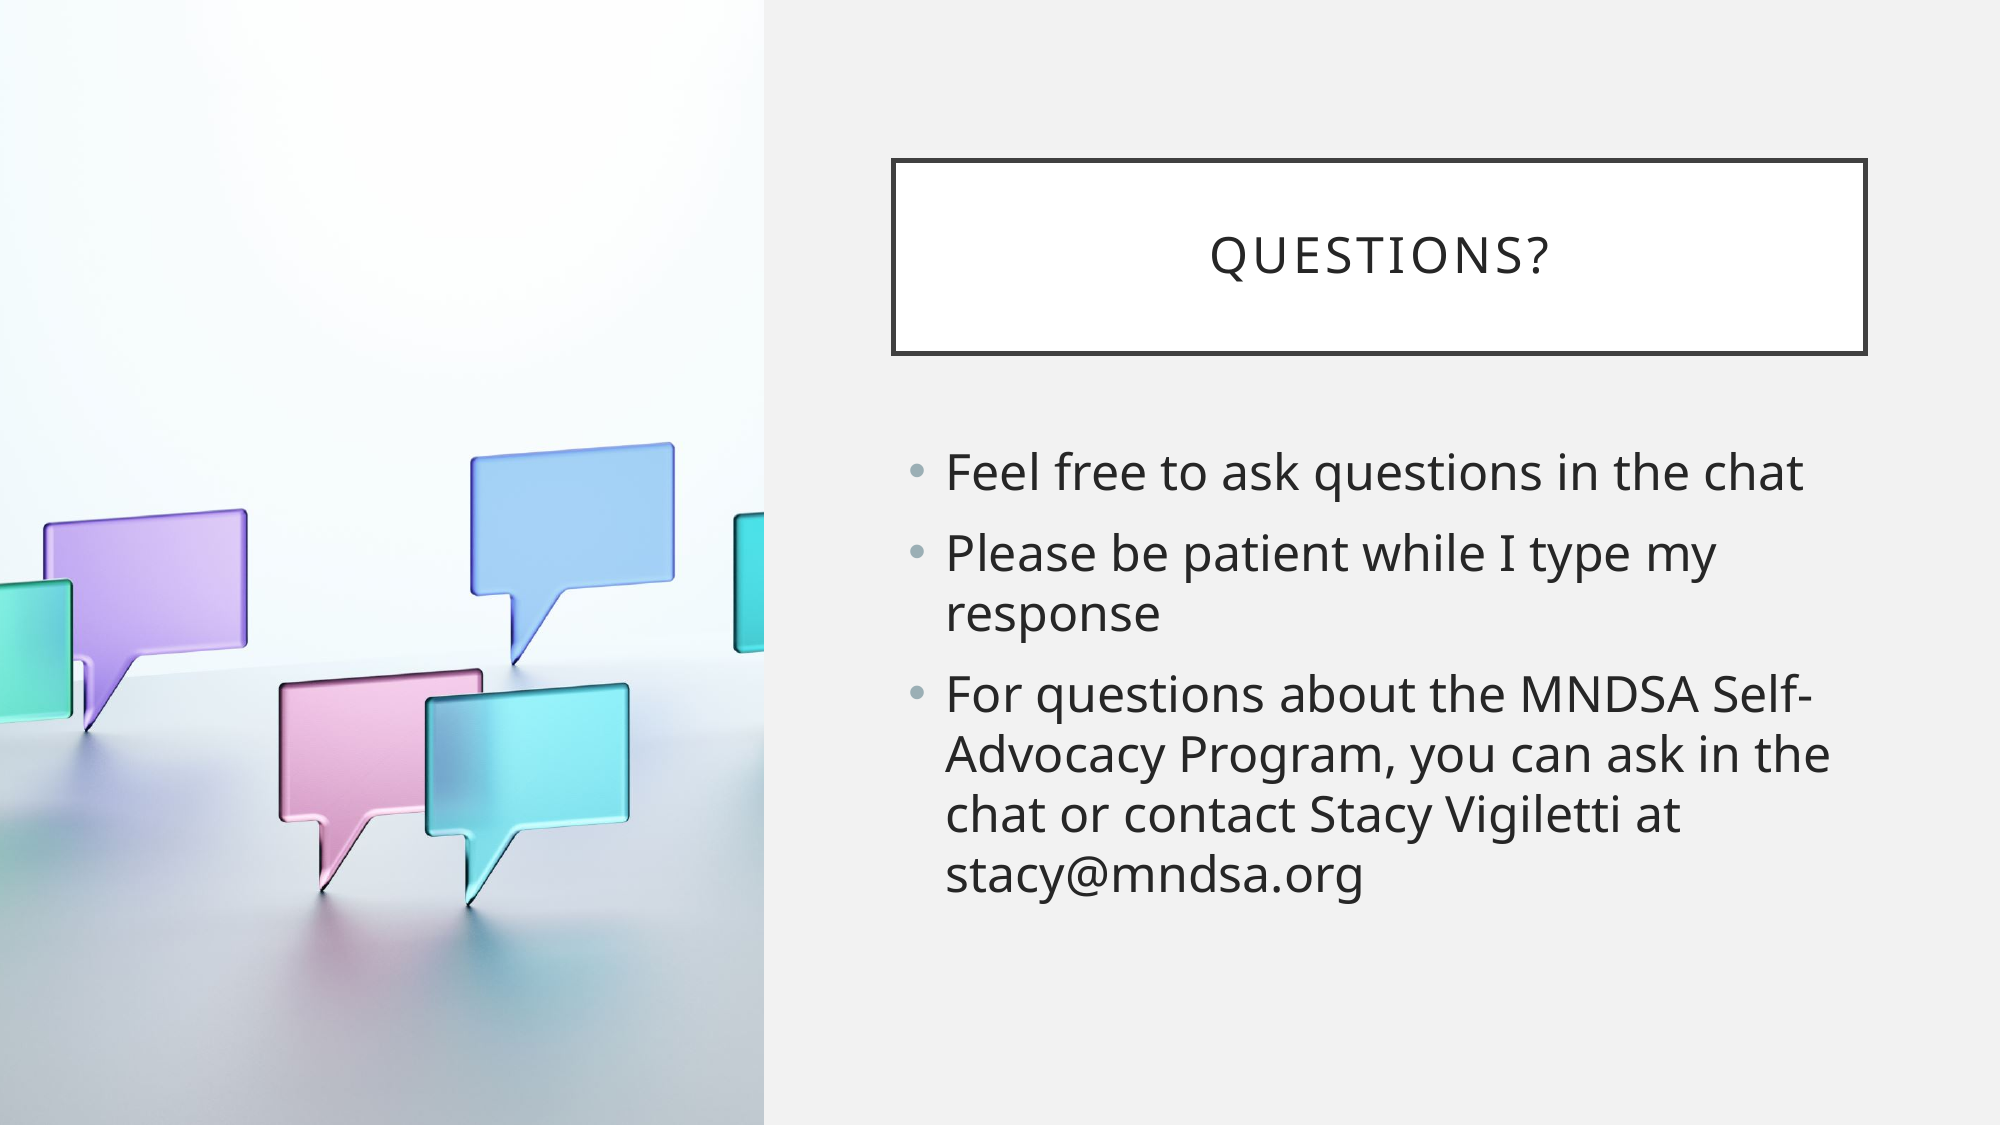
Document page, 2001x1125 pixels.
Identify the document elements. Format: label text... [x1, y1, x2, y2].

title Questions? [891, 158, 1868, 356]
picture [0, 0, 764, 1125]
list Feel free to ask questions in the chat Please be patient while I type my response For questions about the MNDSA Self-Advocacy Program, you can ask in the chat or contact Stacy Vigiletti at stacy@mndsa.org [893, 433, 1866, 968]
